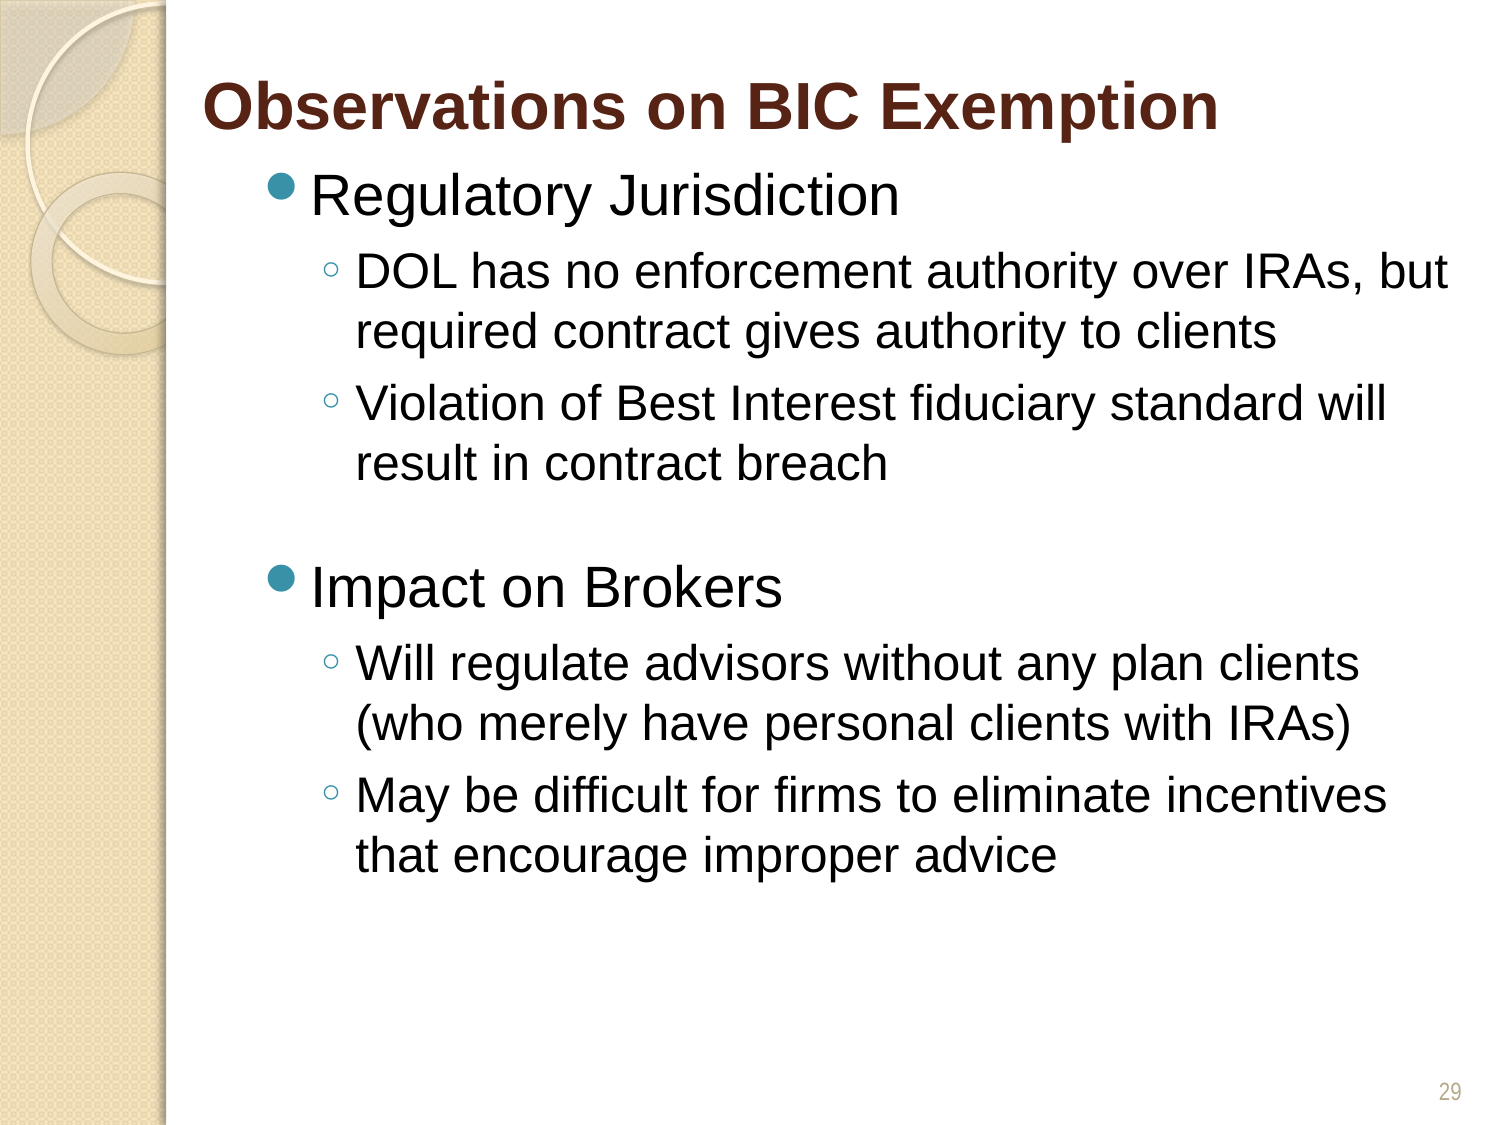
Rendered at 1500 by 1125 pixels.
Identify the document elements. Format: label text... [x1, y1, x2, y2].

title Observations on BIC Exemption [187, 24, 1488, 180]
list Regulatory Jurisdiction DOL has no enforcement authority over IRAs, but required contract gives authority to clients Violation of Best Interest fiduciary standard will result in contract breach Impact on Brokers Will regulate advisors without any plan clients (who merely have personal clients with IRAs) May be difficult for firms to eliminate incentives that encourage improper advice [235, 149, 1466, 1075]
slide_number 29 [1413, 1034, 1488, 1113]
